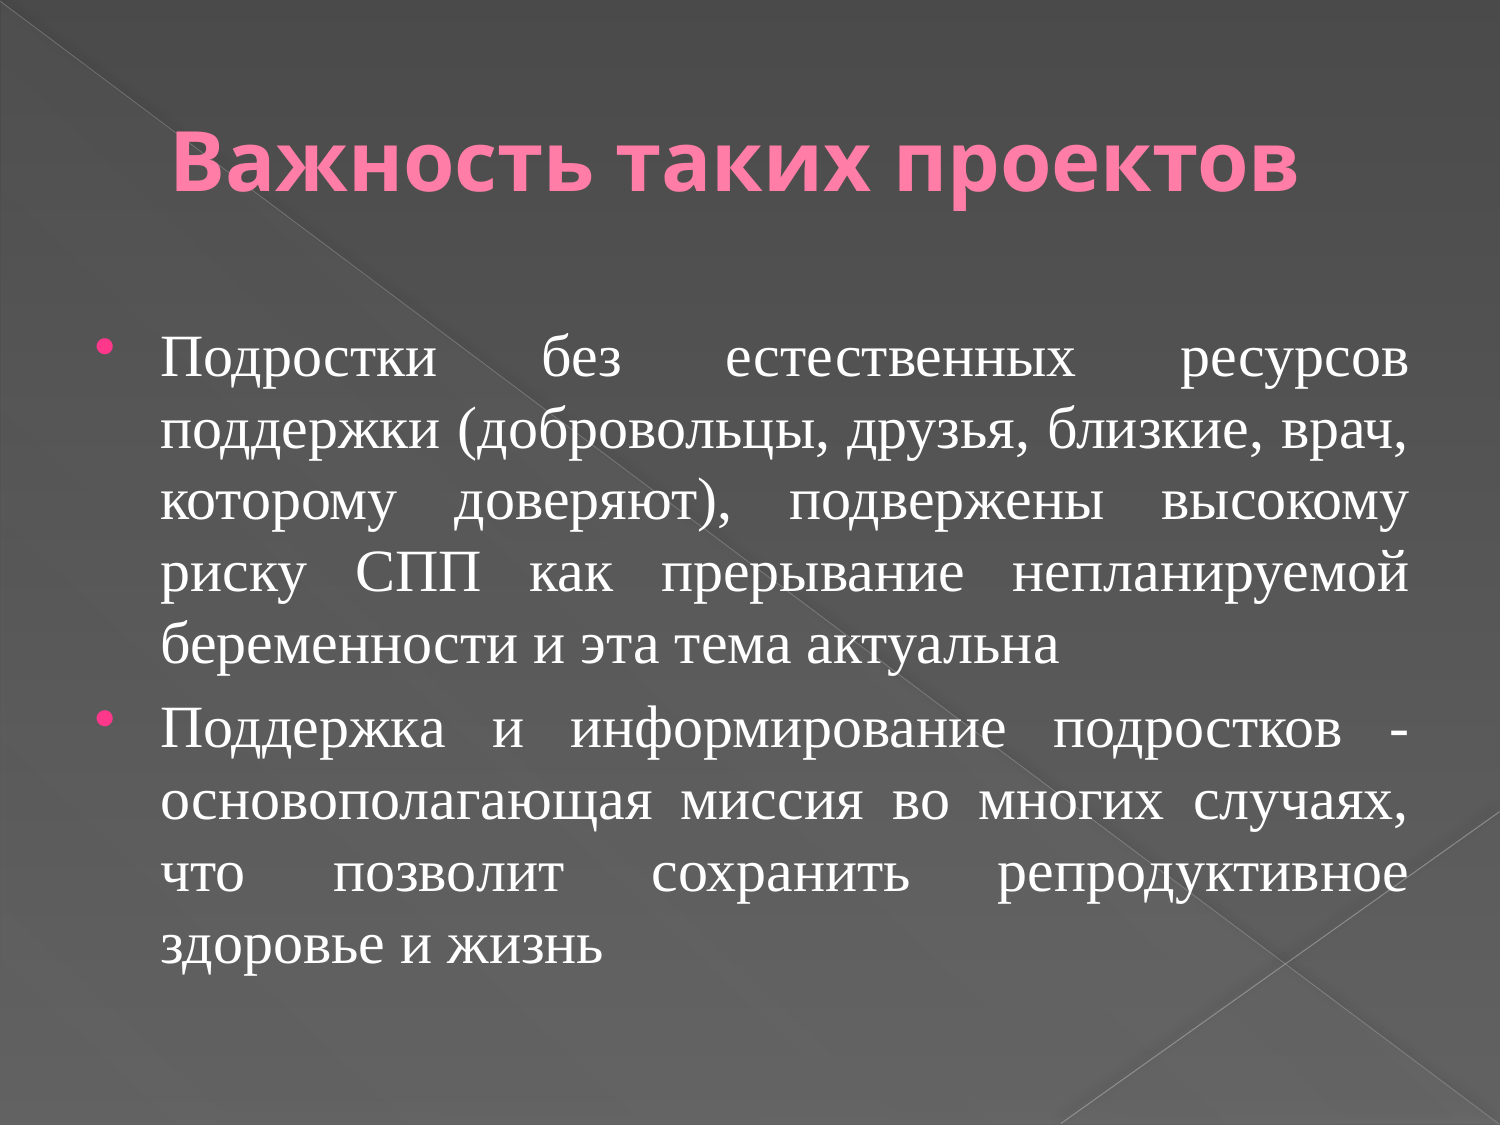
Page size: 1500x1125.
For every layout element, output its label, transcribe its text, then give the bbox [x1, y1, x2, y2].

list Подростки без естественных ресурсов поддержки (добровольцы, друзья, близкие, врач, которому доверяют), подвержены высокому риску СПП как прерывание непланируемой беременности и эта тема актуальна Поддержка и информирование подростков - основополагающая миссия во многих случаях, что позволит сохранить репродуктивное здоровье и жизнь [75, 308, 1425, 1059]
title Важность таких проектов [75, 43, 1425, 274]
